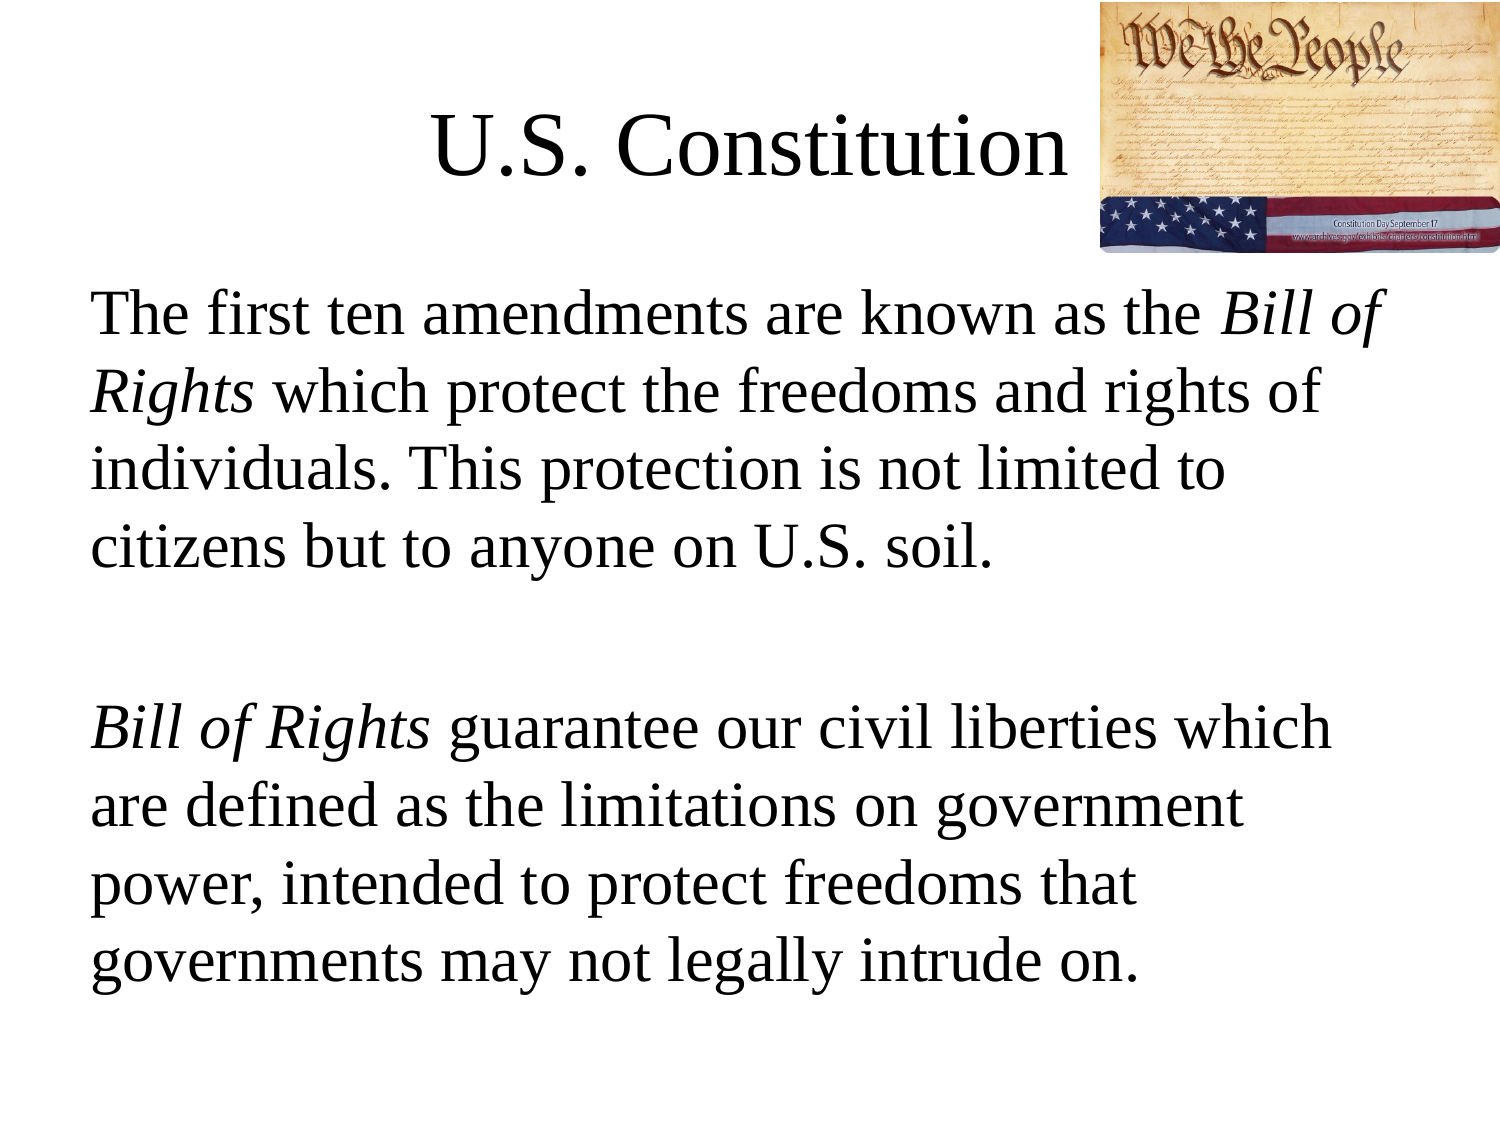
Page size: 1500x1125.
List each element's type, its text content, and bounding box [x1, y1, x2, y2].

picture [1099, 2, 1500, 253]
title U.S. Constitution [75, 45, 1094, 233]
list The first ten amendments are known as the Bill of Rights which protect the freedoms and rights of individuals. This protection is not limited to citizens but to anyone on U.S. soil. Bill of Rights guarantee our civil liberties which are defined as the limitations on government power, intended to protect freedoms that governments may not legally intrude on. [75, 262, 1425, 1005]
